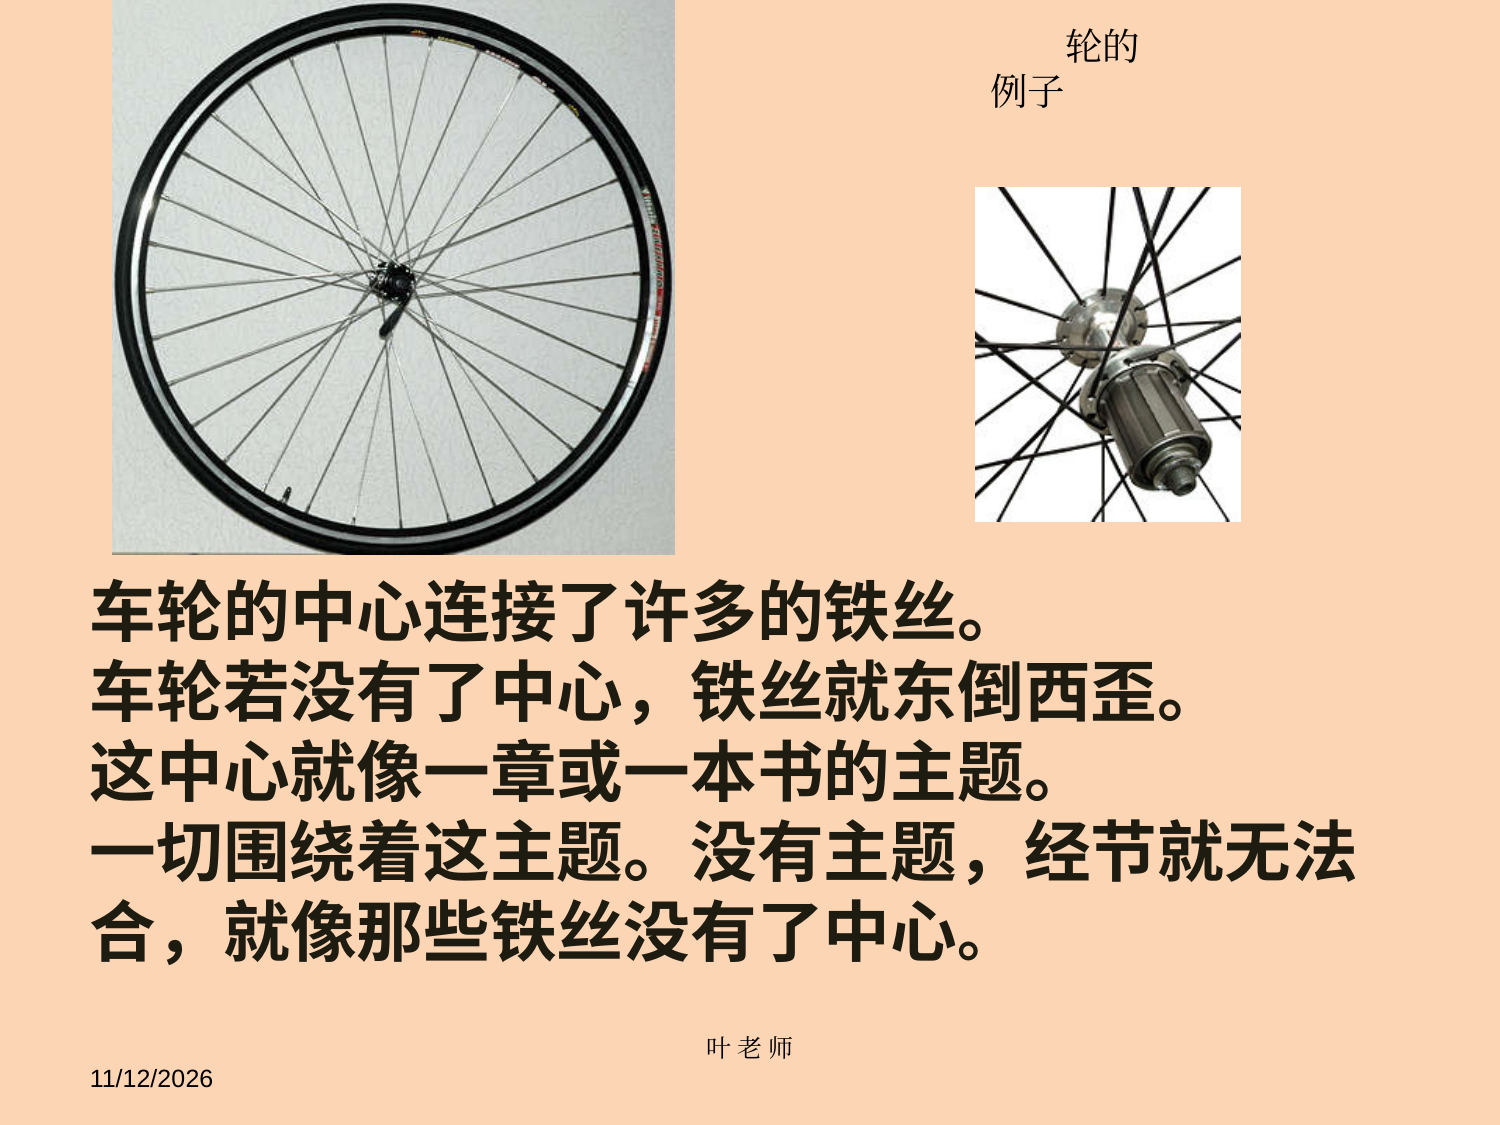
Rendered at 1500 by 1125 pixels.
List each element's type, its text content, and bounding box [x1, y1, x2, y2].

text_box 11/14/18 [75, 1024, 425, 1100]
text_box 轮的例子 [975, 37, 1155, 98]
text_box 叶 老 师 [512, 1024, 988, 1100]
picture [112, 0, 675, 555]
picture [974, 187, 1241, 523]
text_box 车轮的中心连接了许多的铁丝。 车轮若没有了中心，铁丝就东倒西歪。 这中心就像一章或一本书的主题。 一切围绕着这主题。没有主题，经节就无法 合，就像那些铁丝没有了中心。 [0, 562, 1471, 978]
